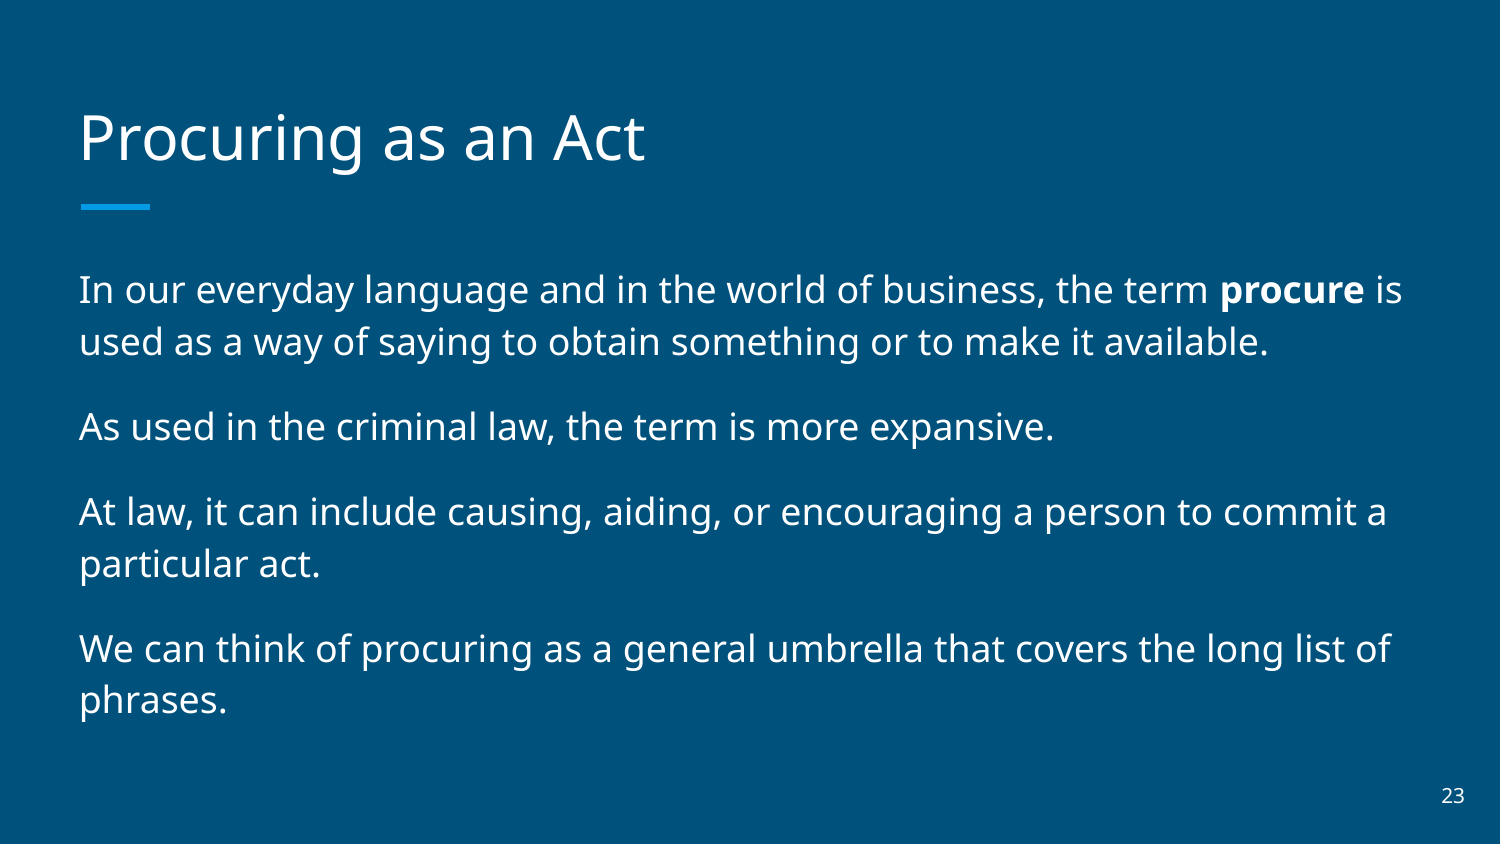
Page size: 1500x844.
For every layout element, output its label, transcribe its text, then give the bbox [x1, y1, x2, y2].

slide_number ‹#› [1389, 764, 1480, 830]
title Procuring as an Act [63, 75, 1437, 188]
list In our everyday language and in the world of business, the term procure is used as a way of saying to obtain something or to make it available. As used in the criminal law, the term is more expansive. At law, it can include causing, aiding, or encouraging a person to commit a particular act. We can think of procuring as a general umbrella that covers the long list of phrases. [63, 244, 1437, 750]
